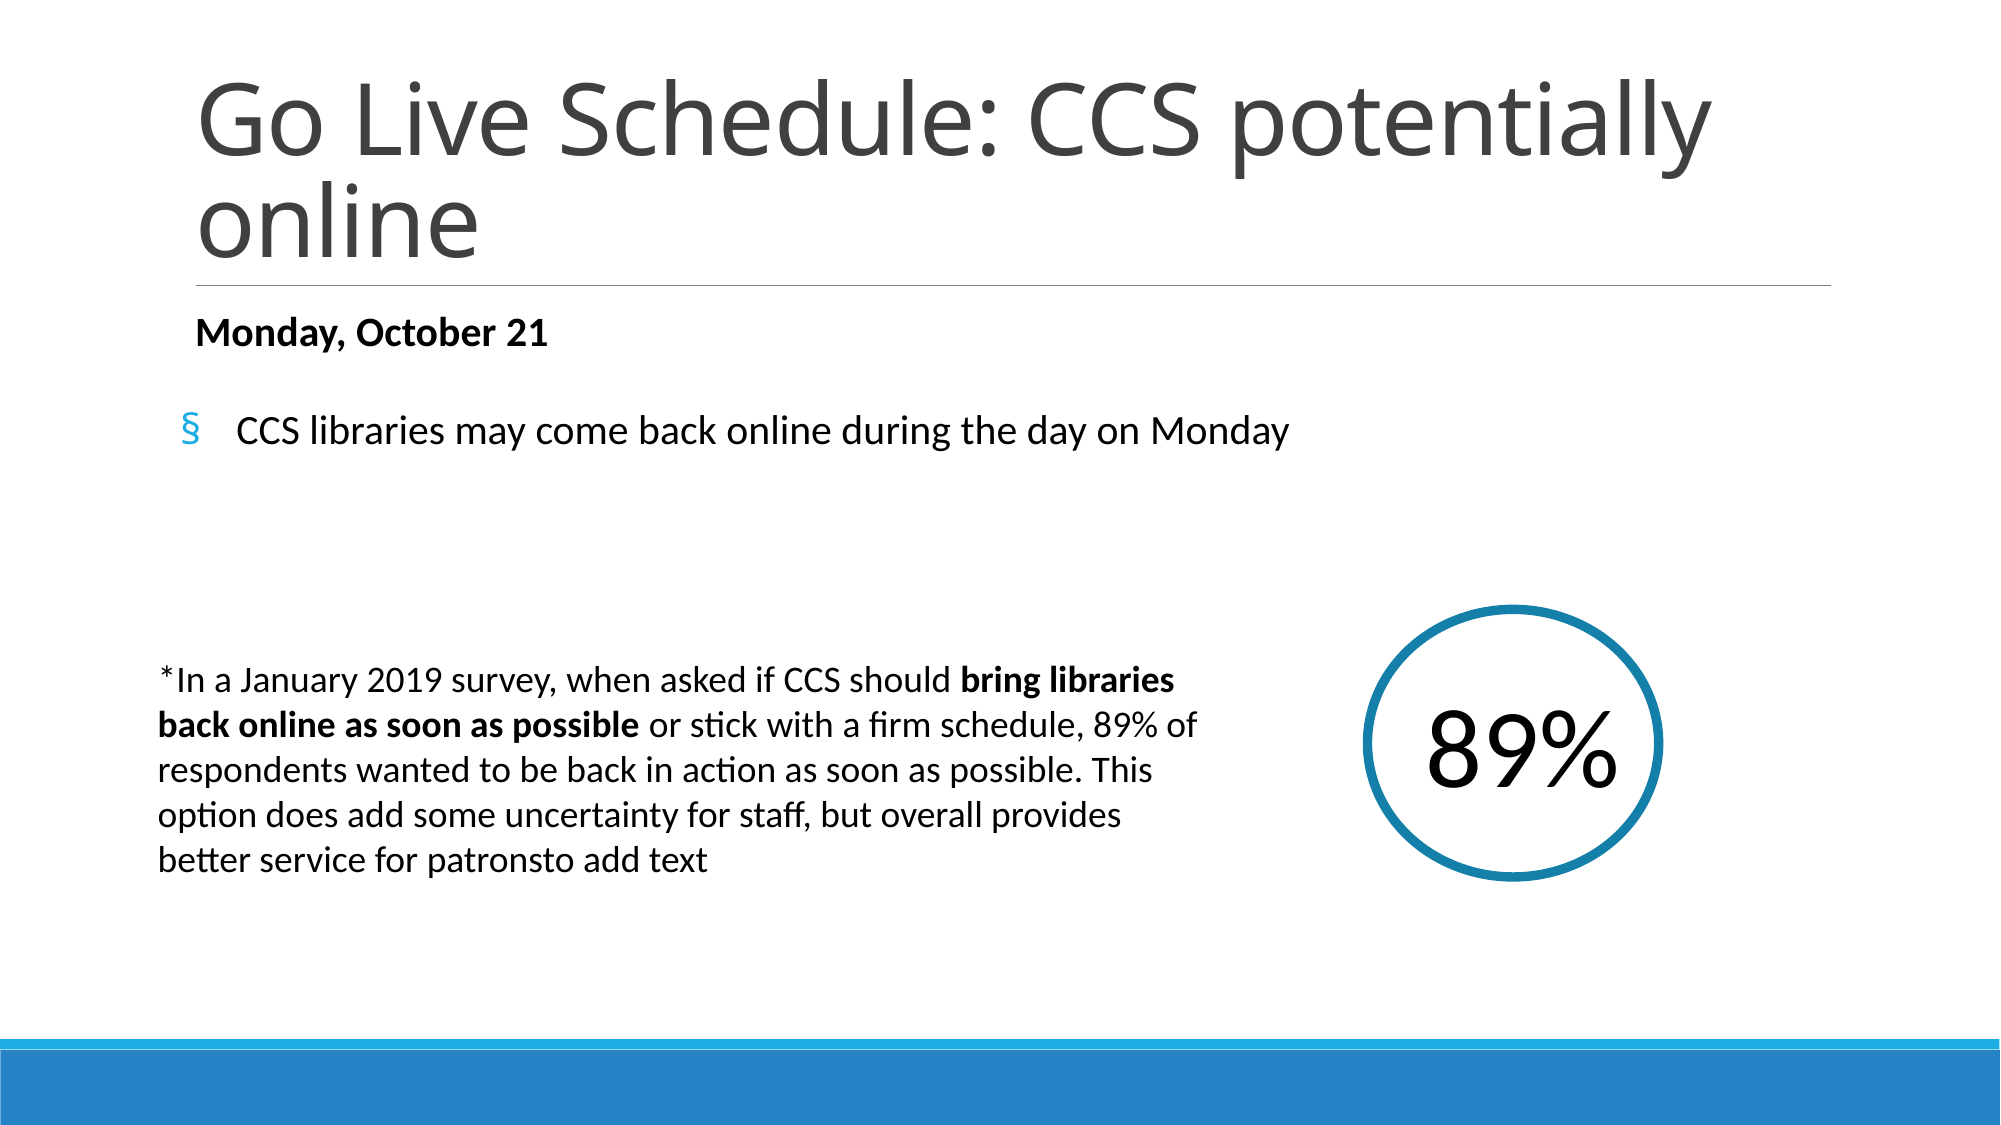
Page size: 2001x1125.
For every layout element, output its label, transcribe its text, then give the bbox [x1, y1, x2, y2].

text_box *In a January 2019 survey, when asked if CCS should bring libraries back online as soon as possible or stick with a firm schedule, 89% of respondents wanted to be back in action as soon as possible. This option does add some uncertainty for staff, but overall provides better service for patronsto add text [142, 647, 1224, 887]
text_box [1366, 608, 1660, 879]
list Monday, October 21 CCS libraries may come back online during the day on Monday [180, 302, 1830, 963]
title Go Live Schedule: CCS potentially online [180, 47, 1830, 285]
